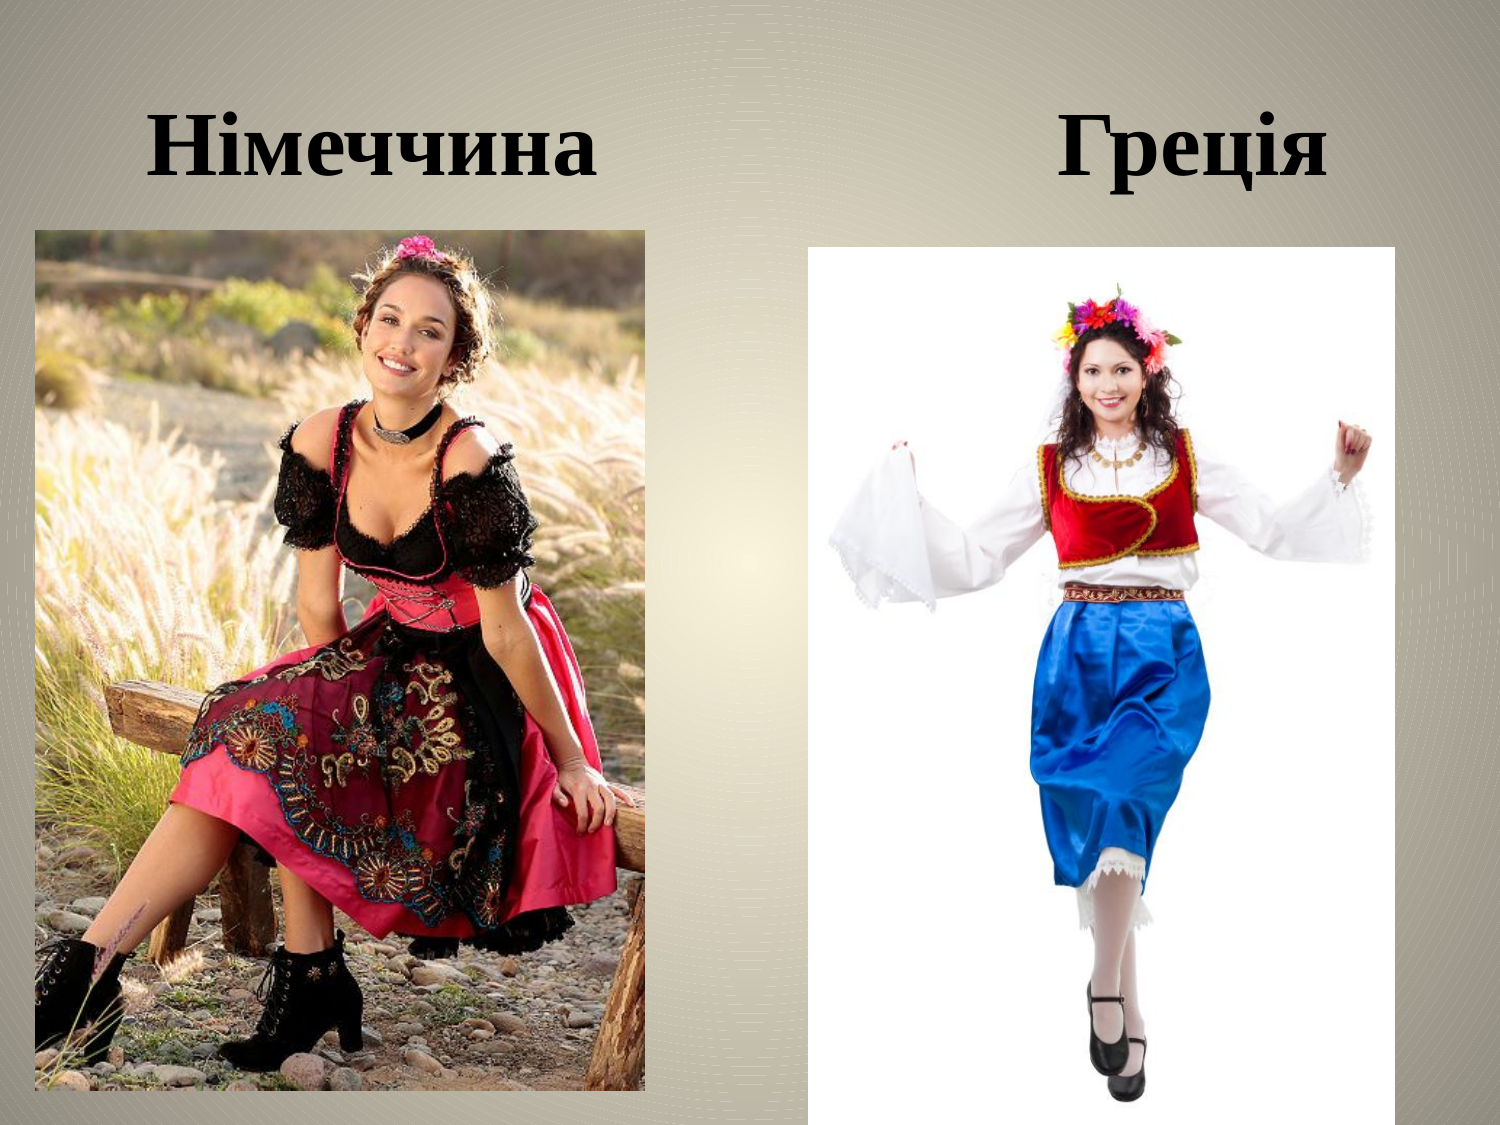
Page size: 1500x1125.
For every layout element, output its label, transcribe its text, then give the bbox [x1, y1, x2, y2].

picture [808, 246, 1395, 1125]
title Німеччина Греція [75, 45, 1425, 233]
picture [34, 229, 645, 1091]
